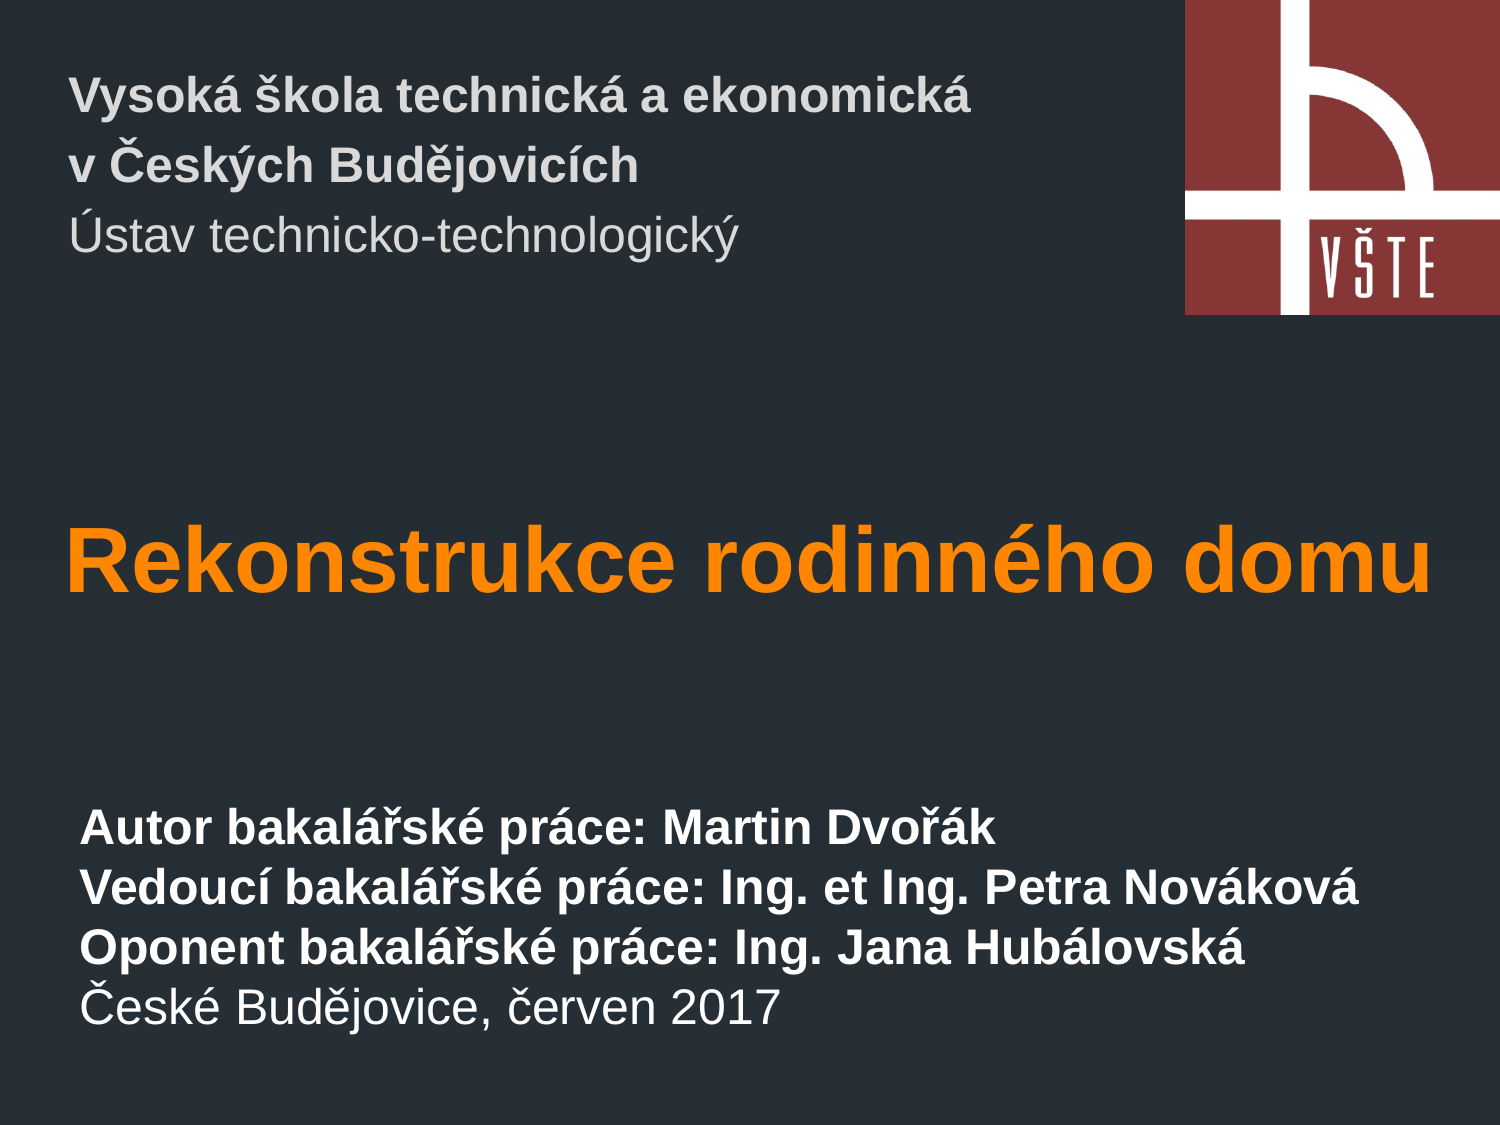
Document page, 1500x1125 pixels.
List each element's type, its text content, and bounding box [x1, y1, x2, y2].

picture [1184, 0, 1500, 315]
text_box Autor bakalářské práce: Martin Dvořák Vedoucí bakalářské práce: Ing. et Ing. Petra Nováková Oponent bakalářské práce: Ing. Jana Hubálovská České Budějovice, červen 2017 [64, 786, 1459, 1087]
subtitle Vysoká škola technická a ekonomická v Českých Budějovicích Ústav technicko-technologický [53, 54, 1179, 303]
title Rekonstrukce rodinného domu [0, 408, 1500, 728]
